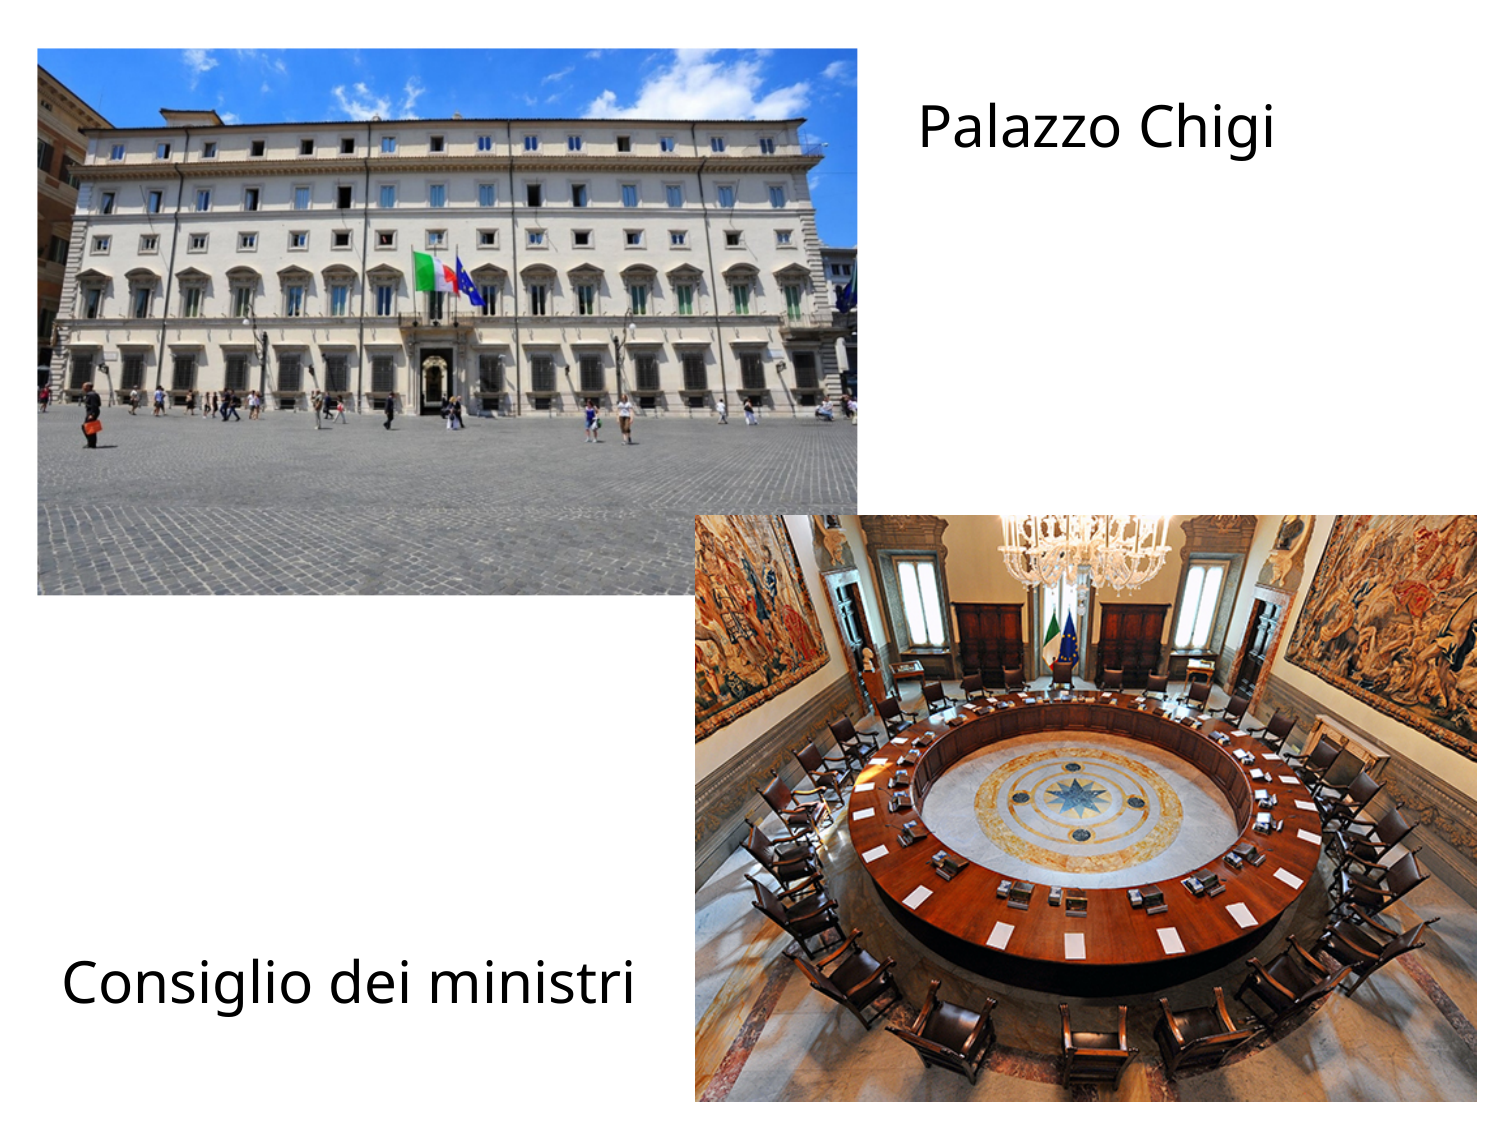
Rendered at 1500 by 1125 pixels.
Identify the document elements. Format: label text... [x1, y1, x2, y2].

text_box Palazzo Chigi [902, 82, 1312, 167]
picture [695, 515, 1477, 1102]
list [34, 46, 861, 598]
text_box Consiglio dei ministri [46, 937, 680, 1023]
